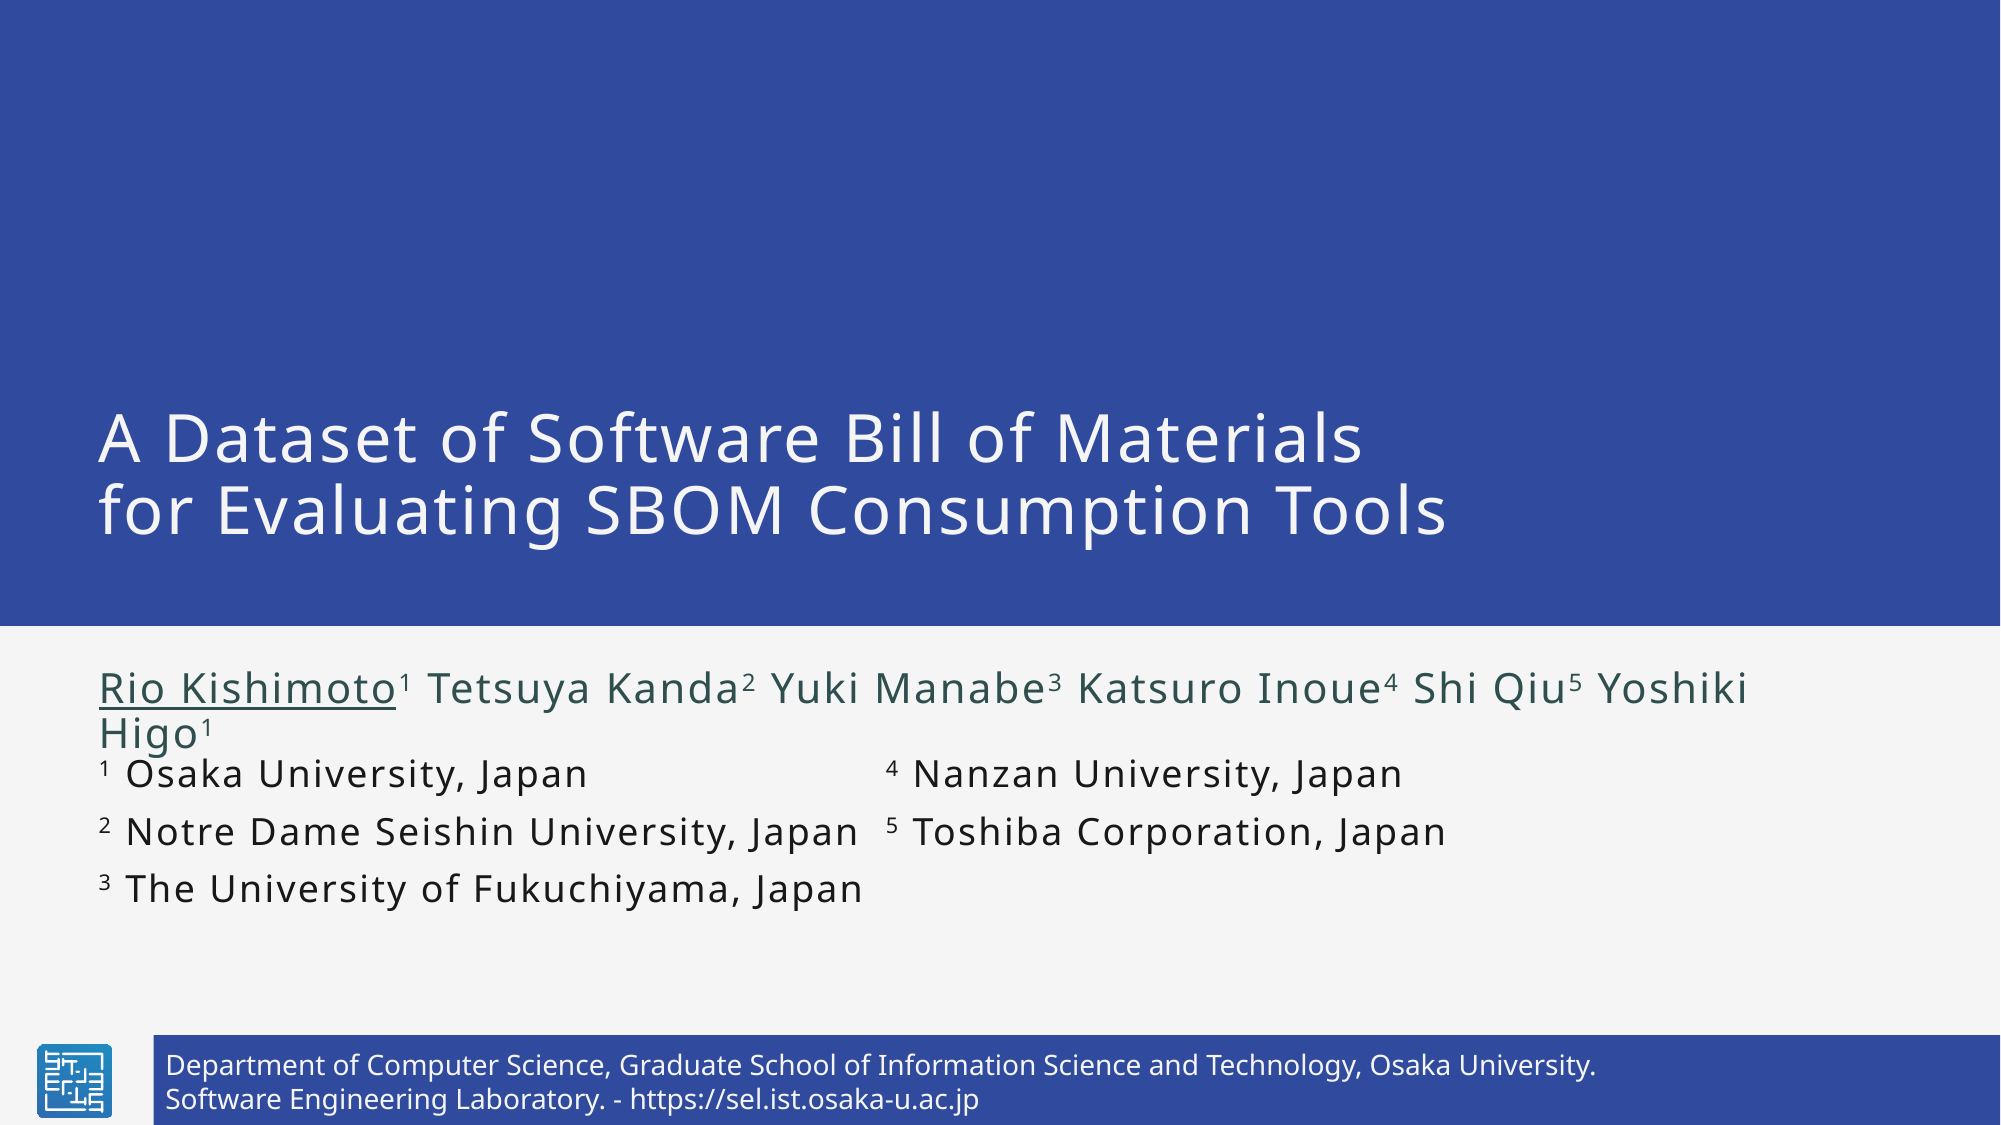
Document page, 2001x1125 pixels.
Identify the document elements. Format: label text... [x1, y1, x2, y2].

text_box 1 Osaka University, Japan 2 Notre Dame Seishin University, Japan 3 The University of Fukuchiyama, Japan 4 Nanzan University, Japan 5 Toshiba Corporation, Japan [86, 743, 1686, 926]
subtitle Rio Kishimoto1 Tetsuya Kanda2 Yuki Manabe3 Katsuro Inoue4 Shi Qiu5 Yoshiki Higo1 [86, 655, 1821, 744]
title A Dataset of Software Bill of Materials for Evaluating SBOM Consumption Tools [86, 64, 1914, 561]
